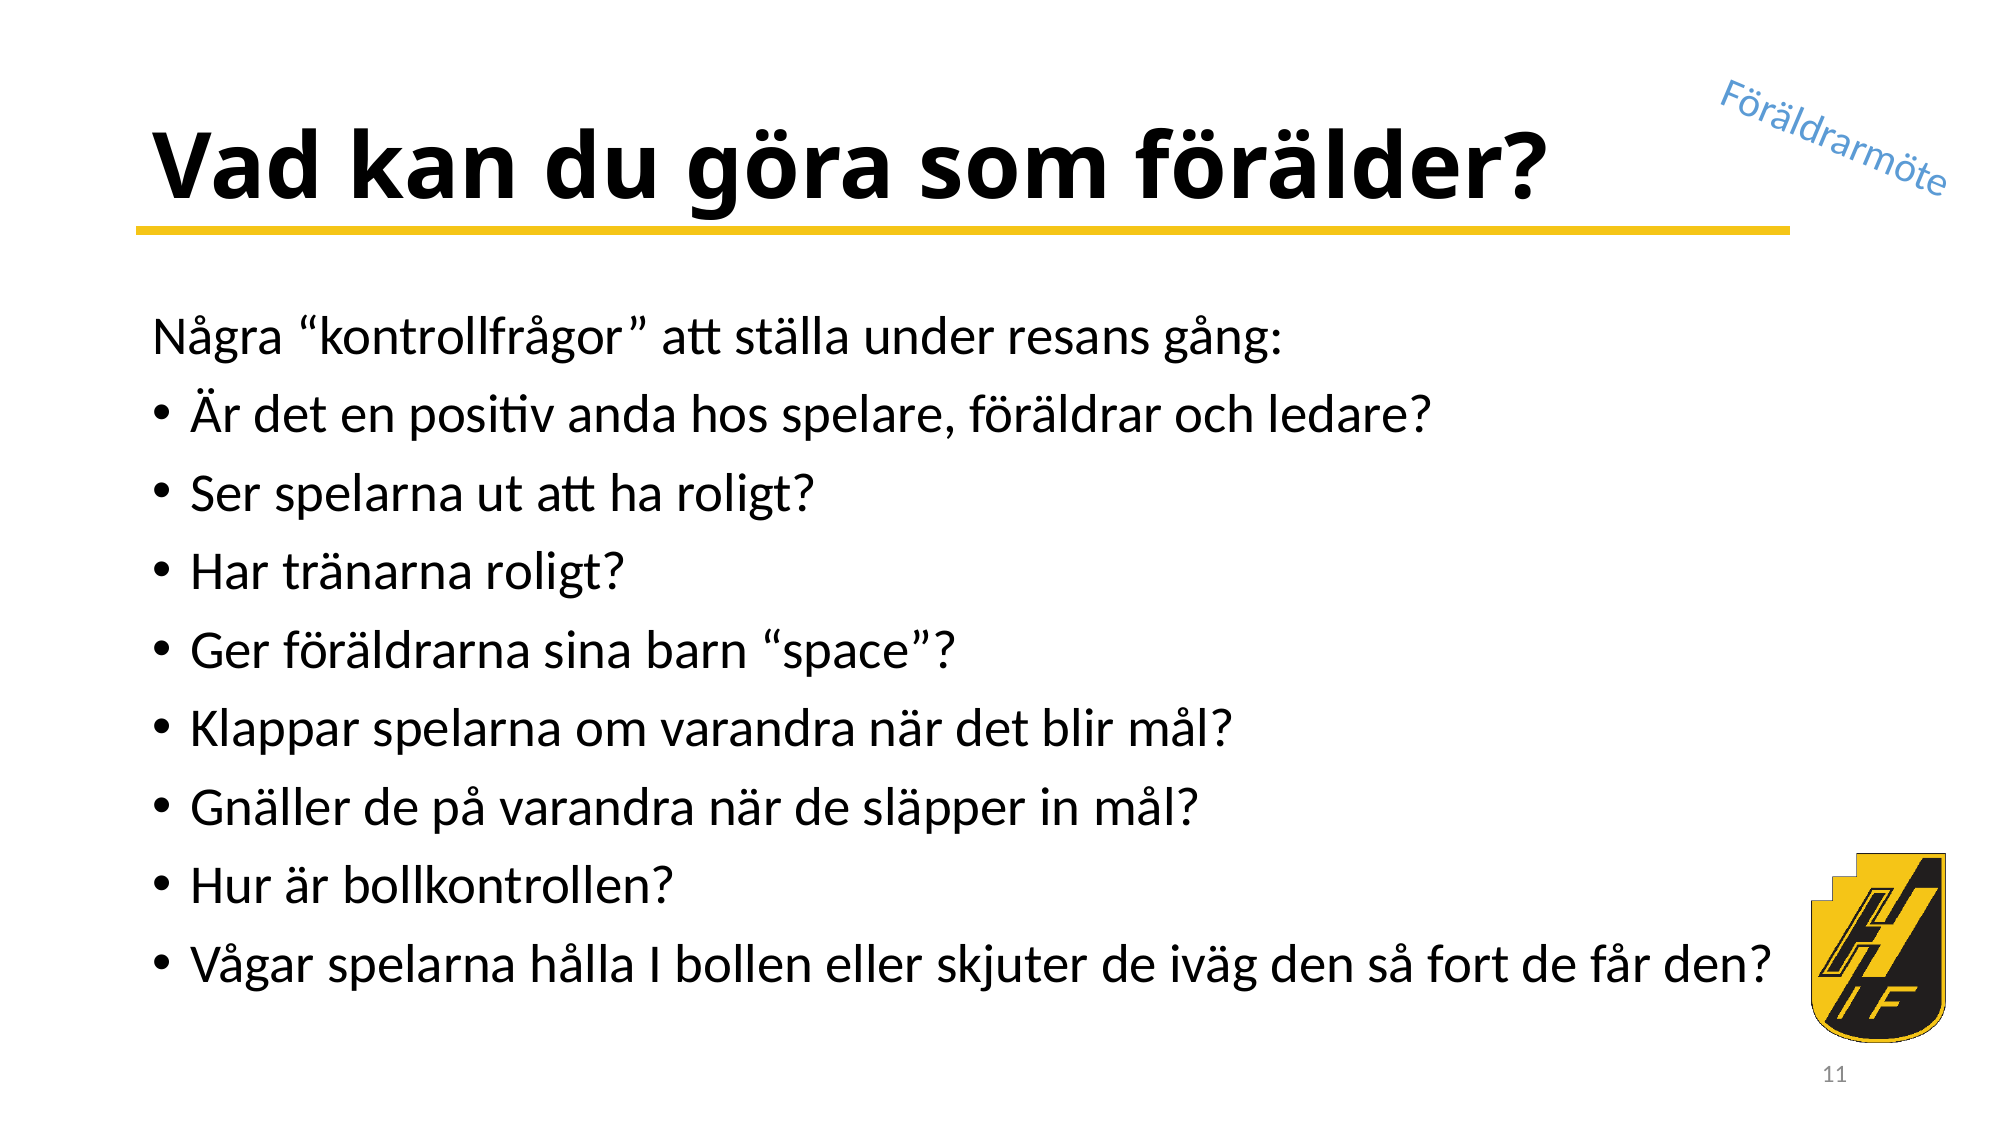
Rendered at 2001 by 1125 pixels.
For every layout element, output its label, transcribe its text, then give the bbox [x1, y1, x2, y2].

slide_number 11 [1412, 1042, 1863, 1103]
list Några “kontrollfrågor” att ställa under resans gång: Är det en positiv anda hos spelare, föräldrar och ledare? Ser spelarna ut att ha roligt? Har tränarna roligt? Ger föräldrarna sina barn “space”? Klappar spelarna om varandra när det blir mål? Gnäller de på varandra när de släpper in mål? Hur är bollkontrollen? Vågar spelarna hålla I bollen eller skjuter de iväg den så fort de får den? [137, 299, 1863, 1014]
title Vad kan du göra som förälder? [137, 59, 1863, 278]
picture [1811, 853, 1946, 1043]
text_box [136, 226, 1790, 235]
text_box Föräldrarmöte [1698, 52, 1977, 220]
